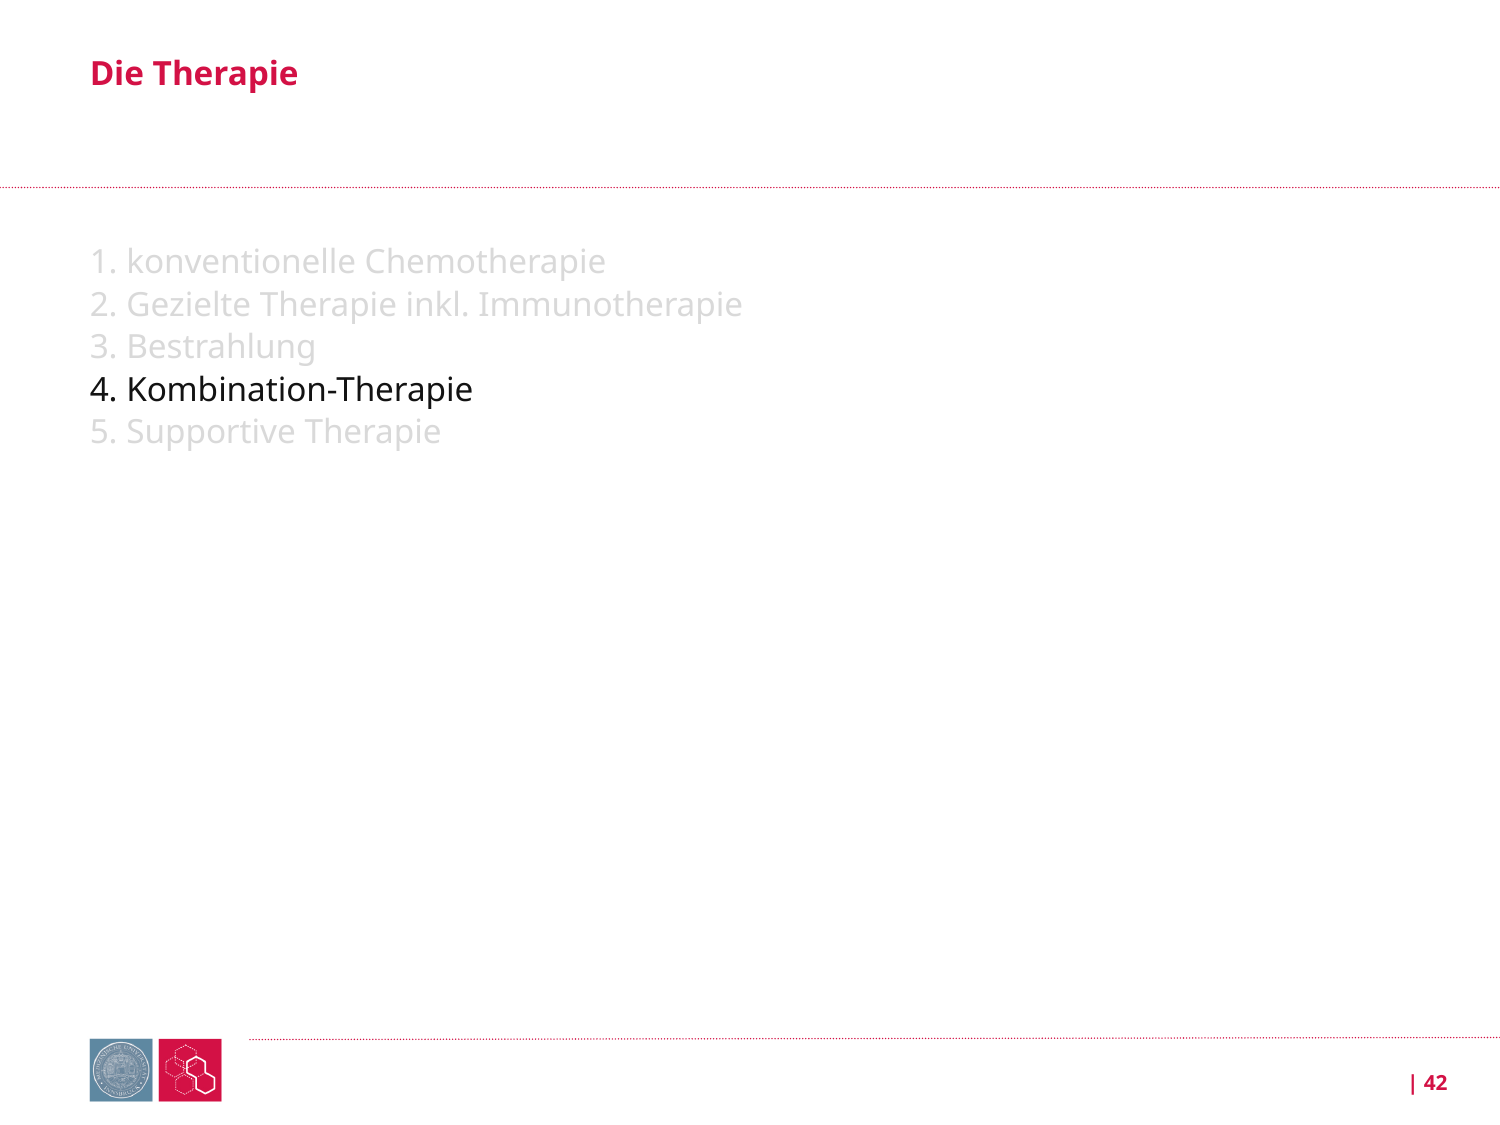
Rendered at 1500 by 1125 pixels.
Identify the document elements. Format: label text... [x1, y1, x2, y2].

picture [87, 1036, 225, 1104]
list 1. konventionelle Chemotherapie 2. Gezielte Therapie inkl. Immunotherapie 3. Bestrahlung 4. Kombination-Therapie 5. Supportive Therapie [74, 237, 1438, 467]
slide_number | 42 [1149, 1062, 1463, 1103]
title Die Therapie [74, 40, 1020, 179]
